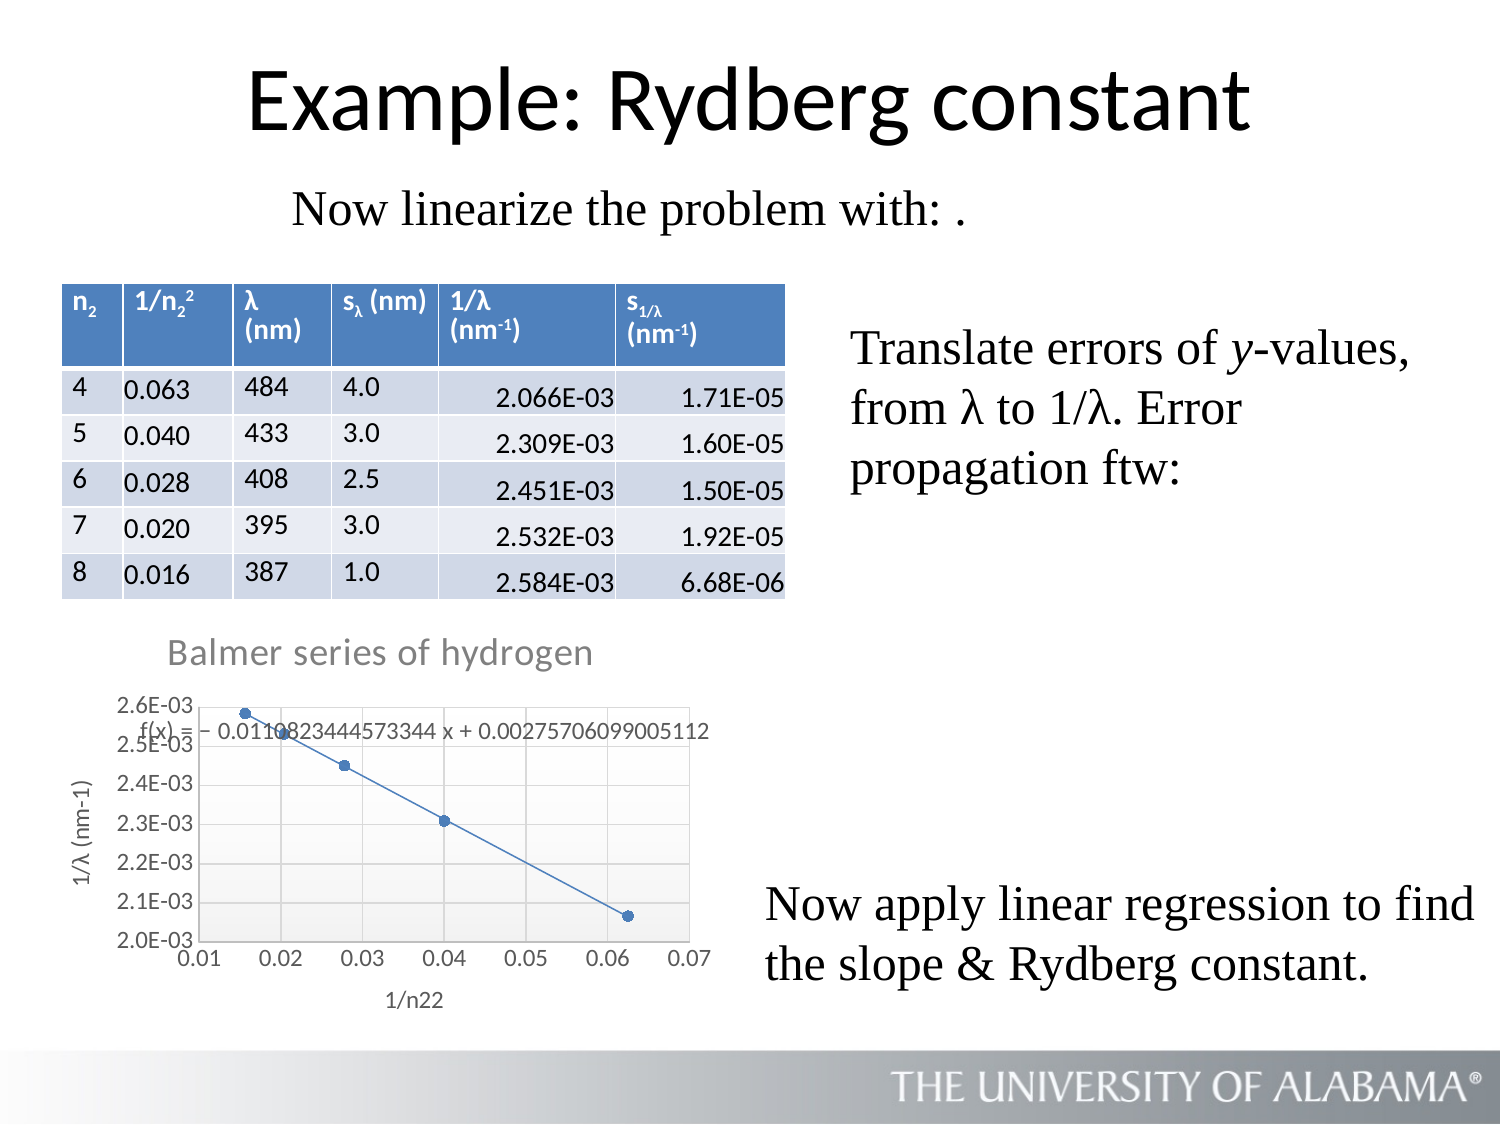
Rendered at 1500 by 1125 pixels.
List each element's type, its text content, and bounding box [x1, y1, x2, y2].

table_cell 0.020 [124, 508, 232, 553]
picture [0, 0, 1500, 1125]
table_cell 2.5 [332, 462, 438, 506]
table_cell 8 [62, 554, 122, 599]
table_header s1/λ (nm-1) [616, 284, 785, 366]
table_cell 2.451E-03 [439, 462, 615, 506]
table_header n2 [62, 284, 122, 366]
table_cell 3.0 [332, 416, 438, 460]
table_cell 3.0 [332, 508, 438, 553]
table_cell 1.60E-05 [616, 416, 785, 460]
table_cell 1.71E-05 [616, 371, 785, 414]
table_header 1/n22 [124, 284, 232, 366]
table_cell 2.066E-03 [439, 371, 615, 414]
table_cell 395 [234, 508, 331, 553]
table_cell 6 [62, 462, 122, 506]
table_cell 6.68E-06 [616, 554, 785, 599]
table_cell 1.92E-05 [616, 508, 785, 553]
table_cell 4.0 [332, 371, 438, 414]
table_cell 2.532E-03 [439, 508, 615, 553]
table_cell 387 [234, 554, 331, 599]
table_cell 433 [234, 416, 331, 460]
table_cell 4 [62, 371, 122, 414]
table_cell 0.040 [124, 416, 232, 460]
table_cell 2.584E-03 [439, 554, 615, 599]
text_box Now apply linear regression to find the slope & Rydberg constant. [749, 862, 1500, 998]
table_cell 408 [234, 462, 331, 506]
chart [35, 606, 726, 1048]
table_header 1/λ (nm-1) [439, 284, 615, 366]
table_cell 0.063 [124, 371, 232, 414]
title Example: Rydberg constant [75, 0, 1425, 188]
table_cell 0.028 [124, 462, 232, 506]
table_cell 2.309E-03 [439, 416, 615, 460]
table_cell 5 [62, 416, 122, 460]
table_cell 484 [234, 371, 331, 414]
table_cell 7 [62, 508, 122, 553]
table_cell 0.016 [124, 554, 232, 599]
table_header sλ (nm) [332, 284, 438, 366]
table_header λ (nm) [234, 284, 331, 366]
table_cell 1.0 [332, 554, 438, 599]
table_cell 1.50E-05 [616, 462, 785, 506]
